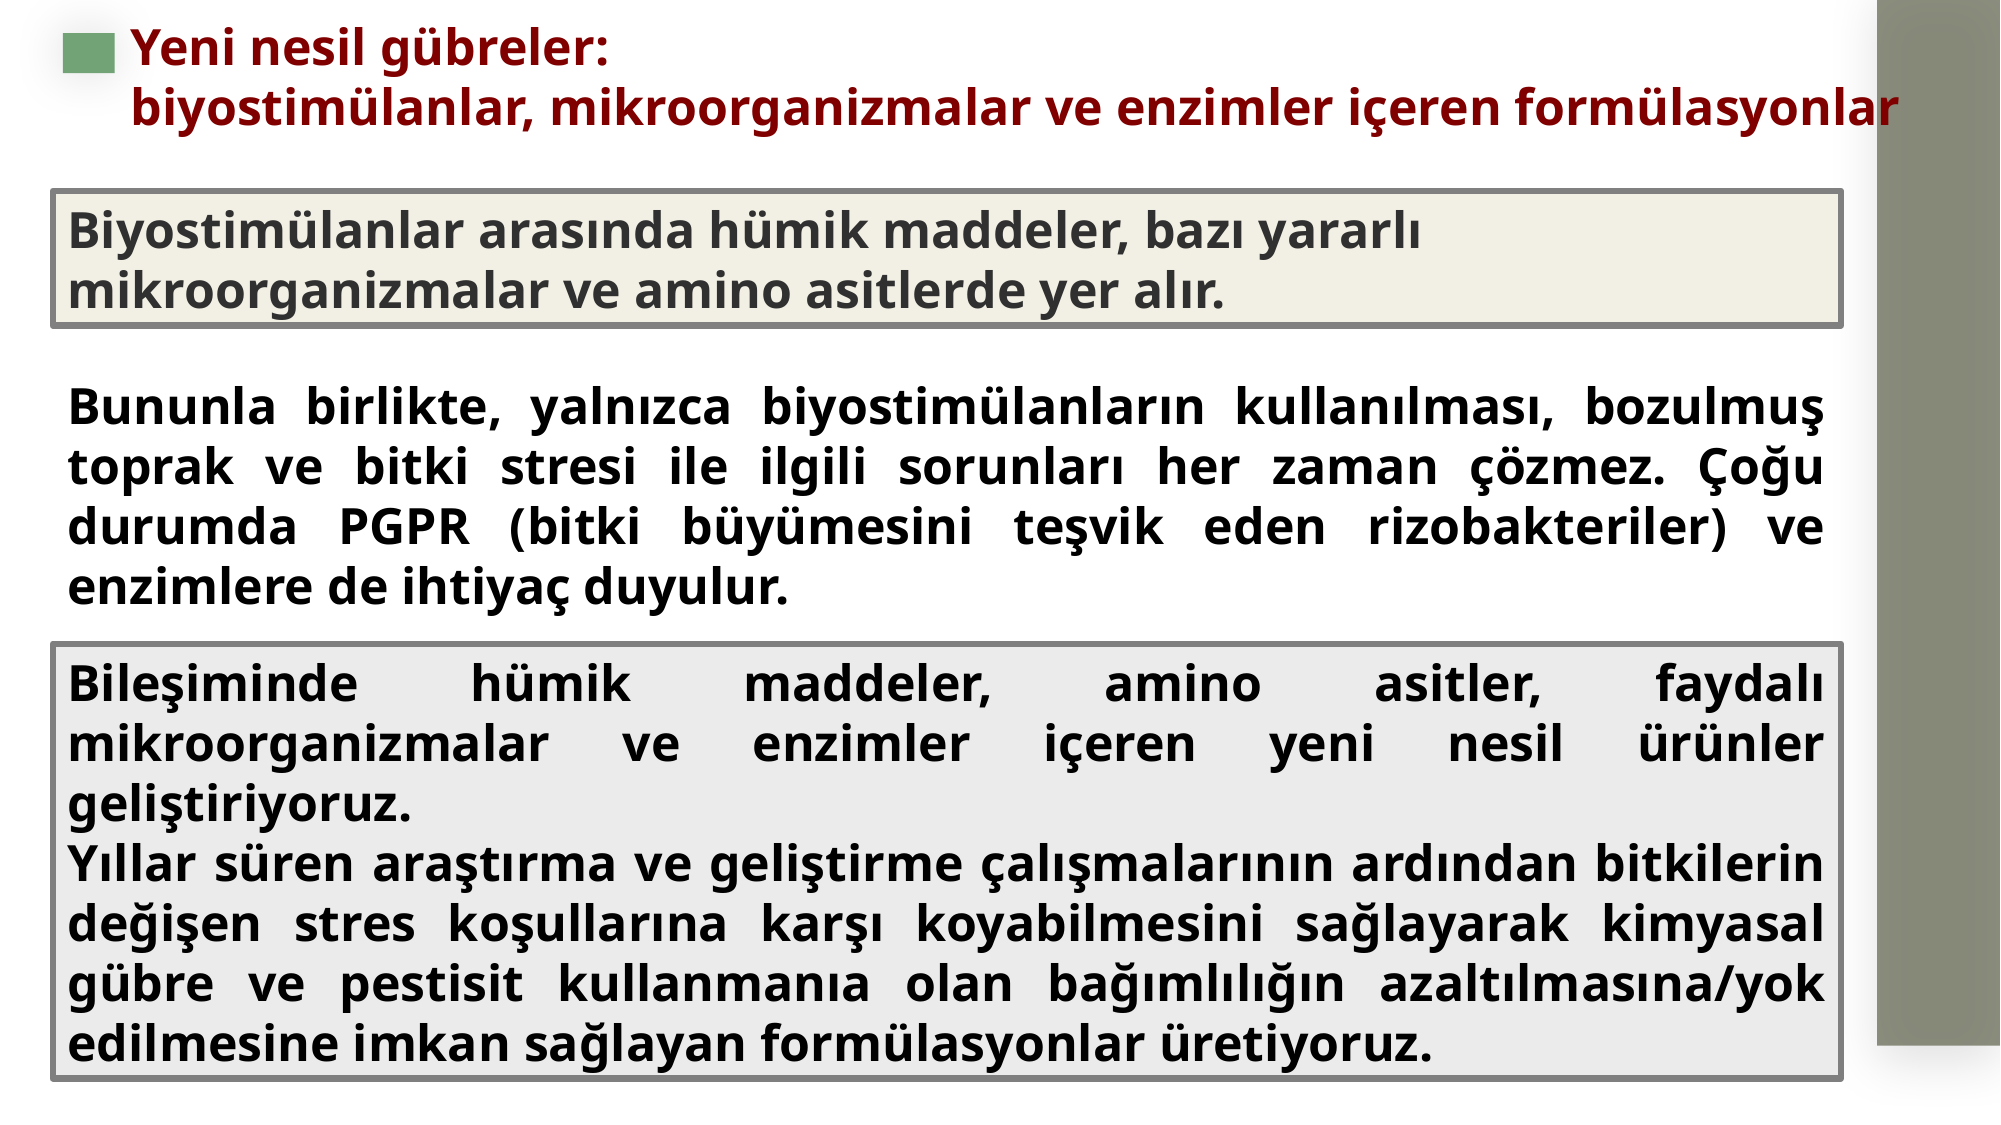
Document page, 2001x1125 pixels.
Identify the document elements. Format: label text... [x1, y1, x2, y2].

text_box [1876, 0, 2000, 1047]
text_box Bununla birlikte, yalnızca biyostimülanların kullanılması, bozulmuş toprak ve bitki stresi ile ilgili sorunları her zaman çözmez. Çoğu durumda PGPR (bitki büyümesini teşvik eden rizobakteriler) ve enzimlere de ihtiyaç duyulur. [52, 366, 1841, 622]
text_box [62, 32, 116, 74]
text_box Biyostimülanlar arasında hümik maddeler, bazı yararlı mikroorganizmalar ve amino asitlerde yer alır. [52, 190, 1841, 326]
text_box Bileşiminde hümik maddeler, amino asitler, faydalı mikroorganizmalar ve enzimler içeren yeni nesil ürünler geliştiriyoruz. Yıllar süren araştırma ve geliştirme çalışmalarının ardından bitkilerin değişen stres koşullarına karşı koyabilmesini sağlayarak kimyasal gübre ve pestisit kullanmanıa olan bağımlılığın azaltılmasına/yok edilmesine imkan sağlayan formülasyonlar üretiyoruz. [52, 643, 1841, 1079]
text_box Yeni nesil gübreler: biyostimülanlar, mikroorganizmalar ve enzimler içeren formülasyonlar [115, 7, 1917, 143]
